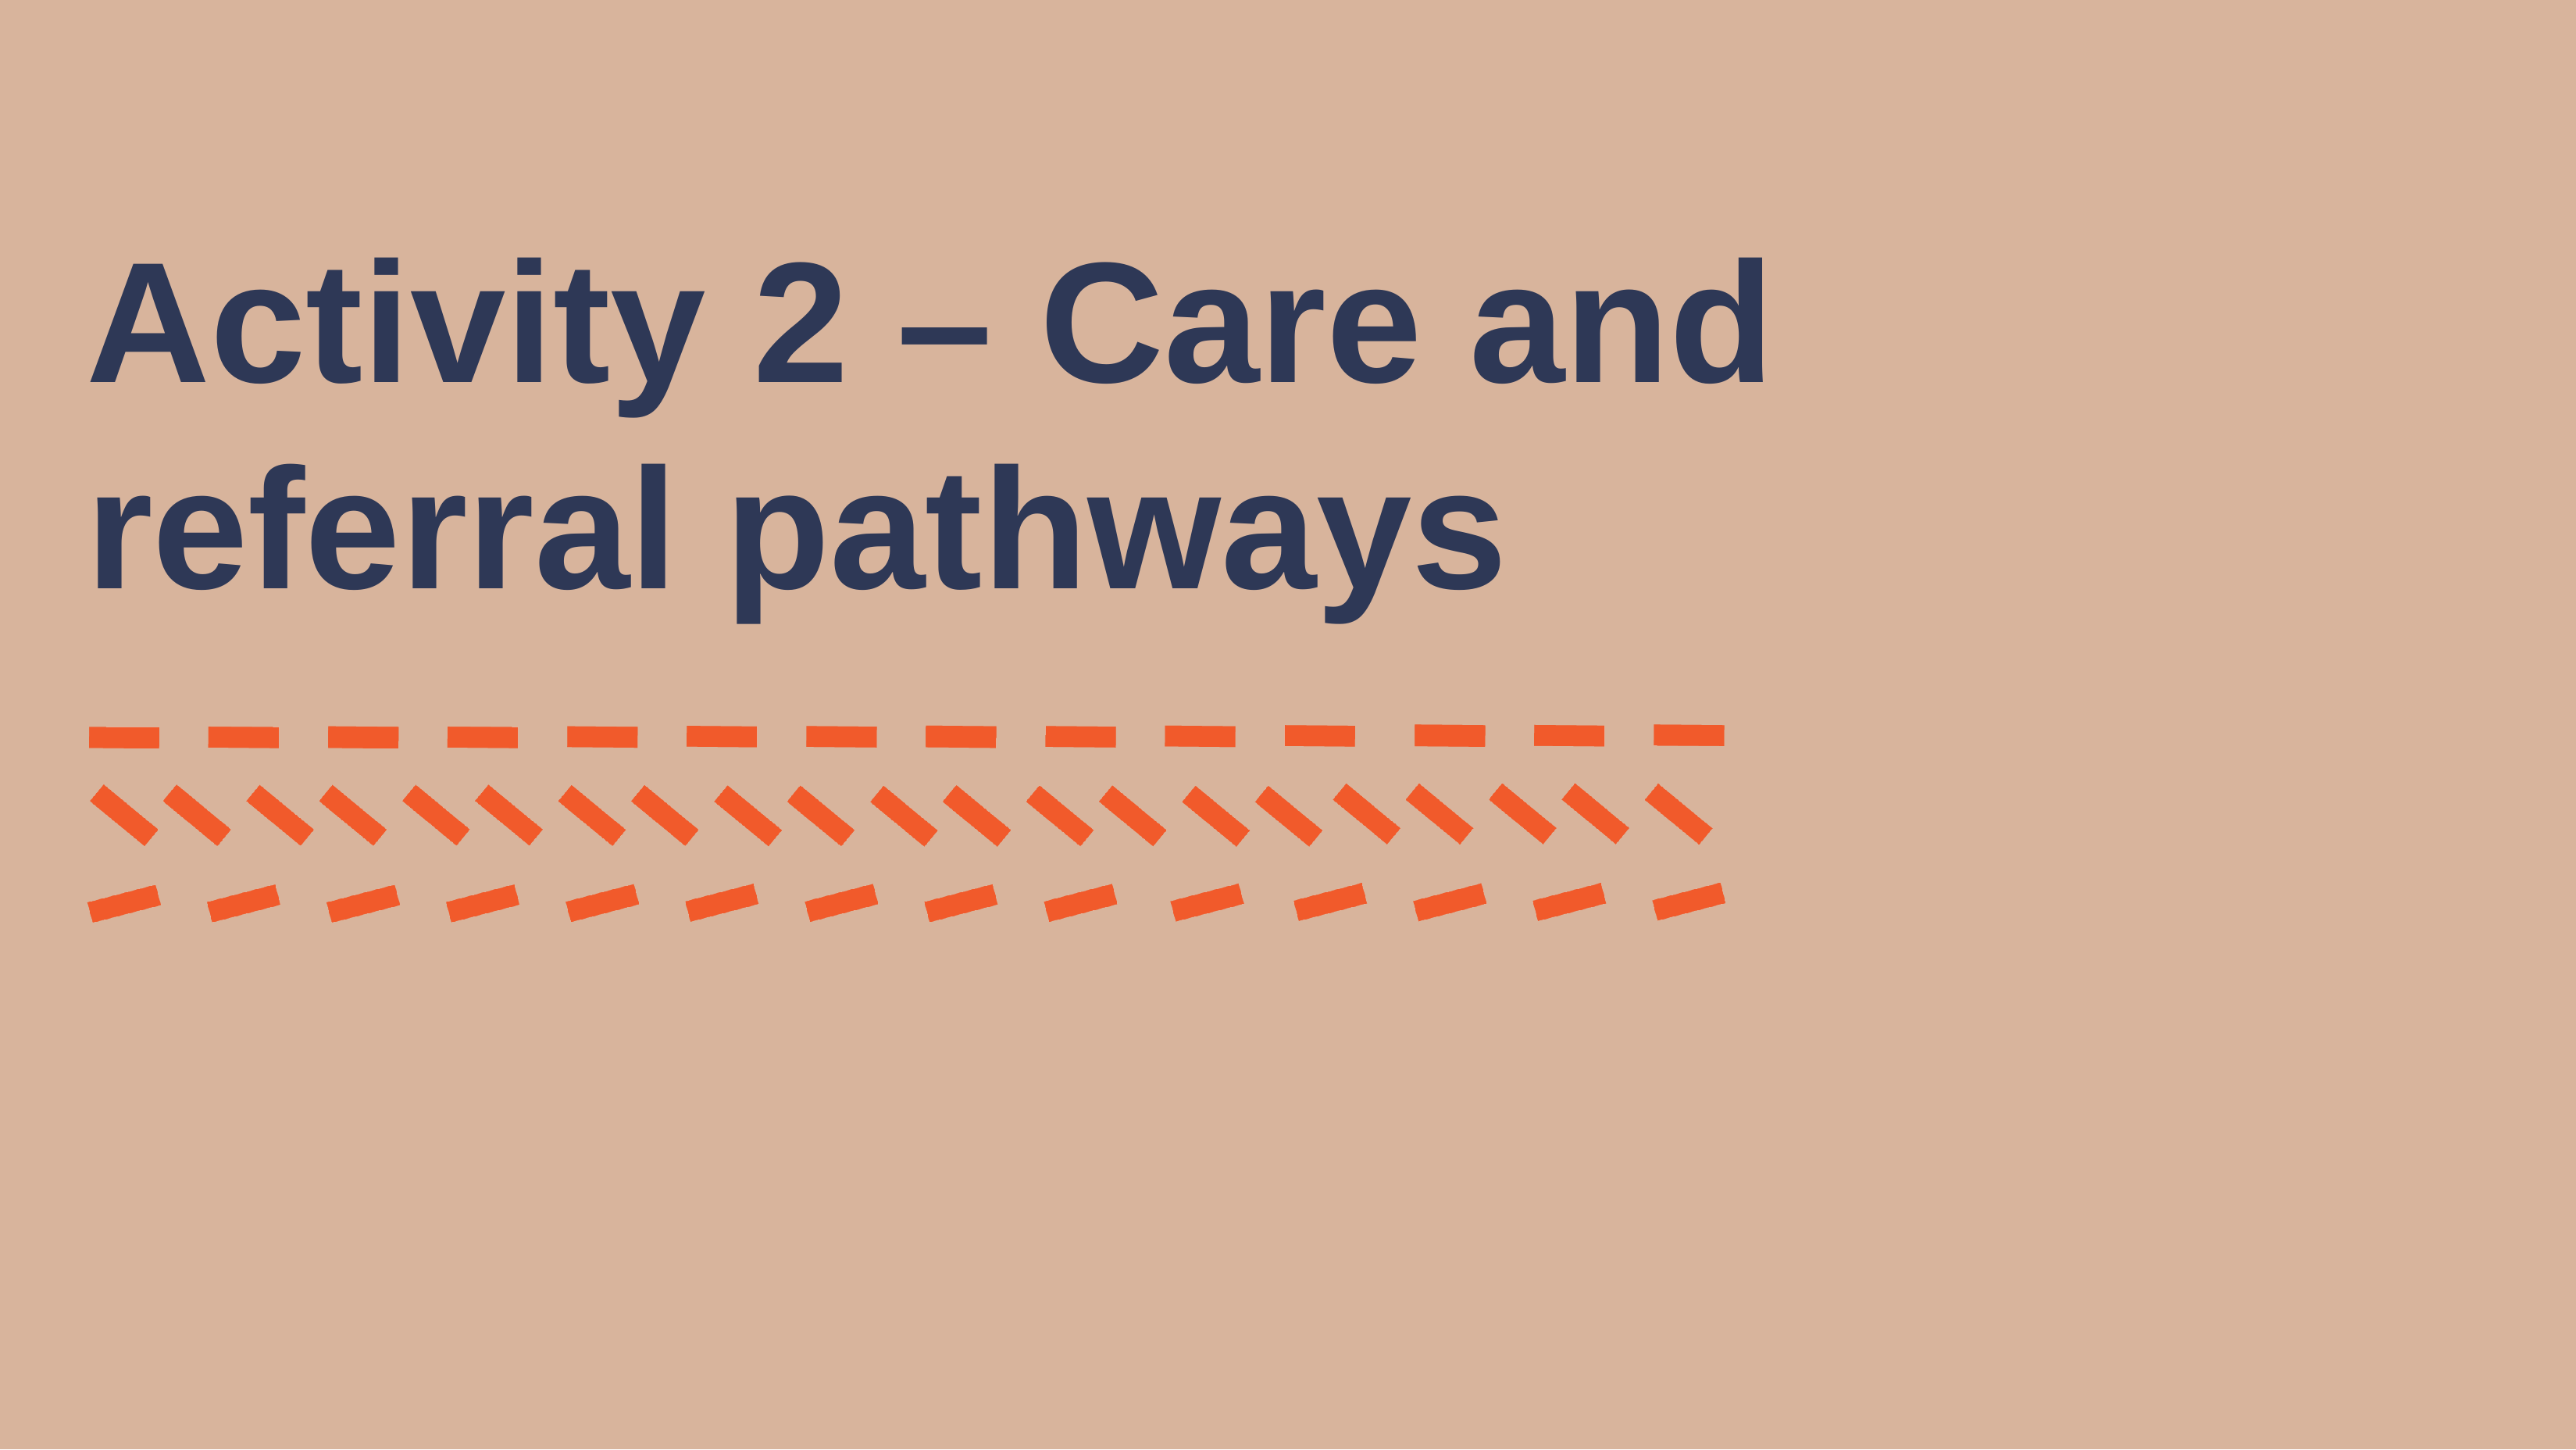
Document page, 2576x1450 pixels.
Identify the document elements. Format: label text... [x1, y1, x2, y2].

picture [86, 724, 1725, 923]
title Activity 2 – Care and referral pathways [74, 198, 1853, 673]
